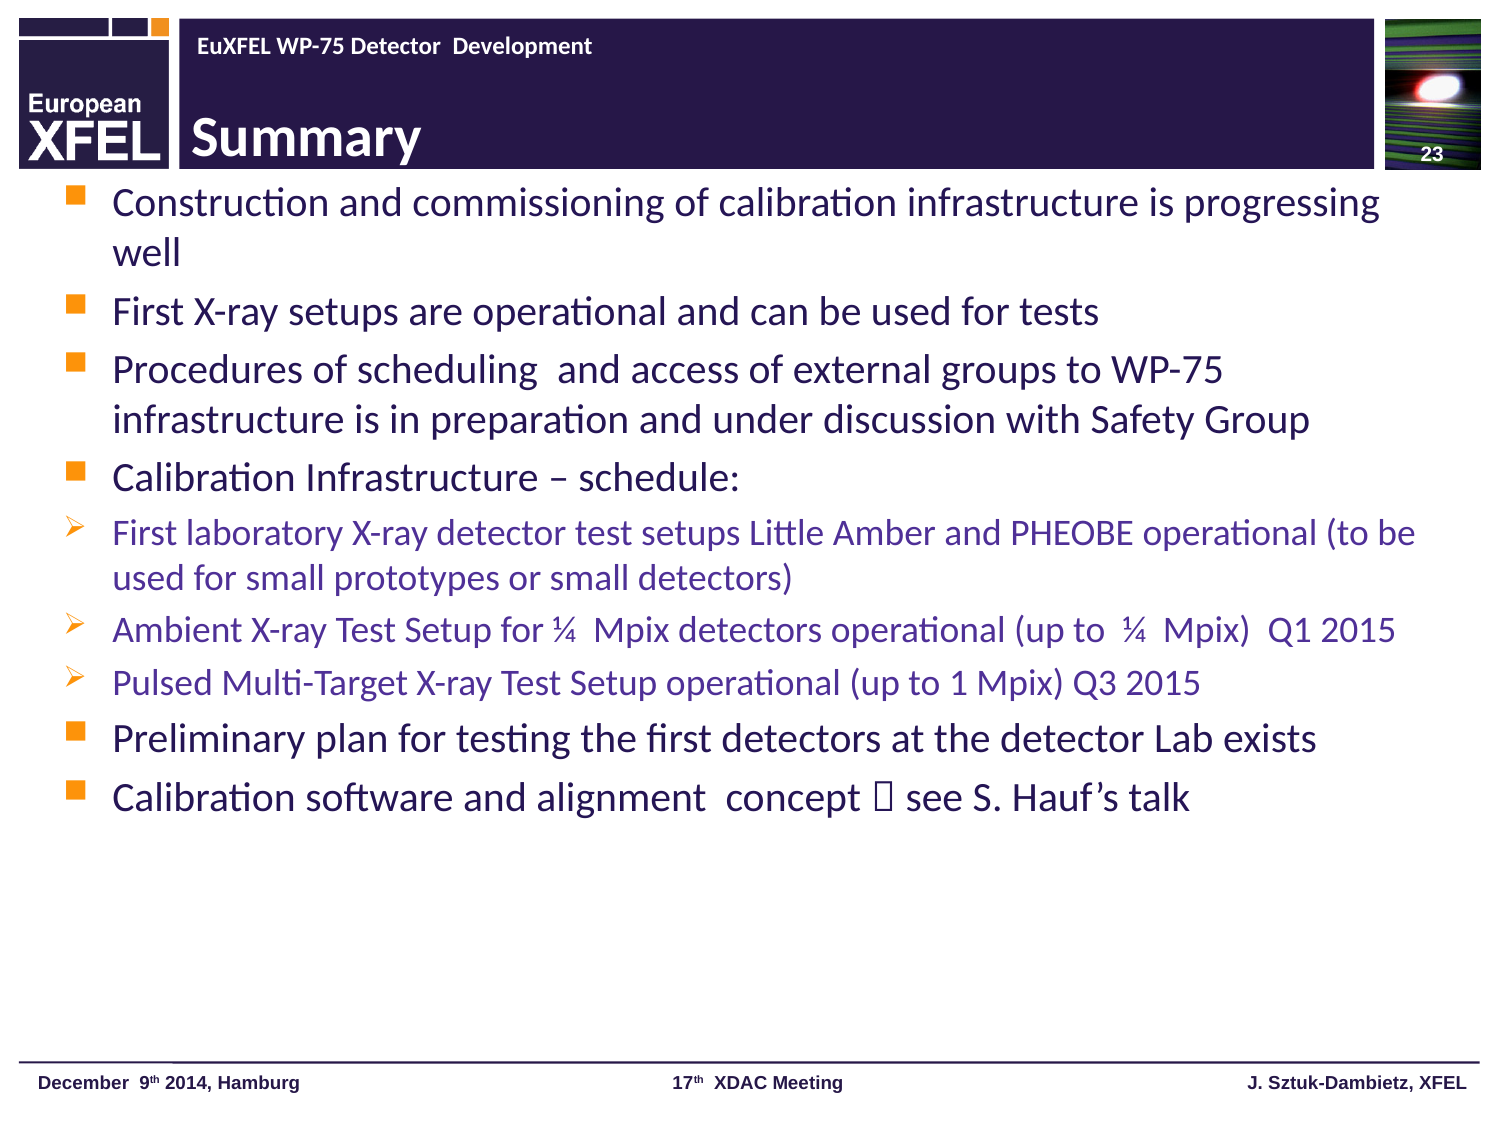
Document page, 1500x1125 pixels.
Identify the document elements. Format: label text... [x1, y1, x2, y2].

picture [1385, 19, 1481, 170]
title Summary [179, 88, 1375, 168]
picture [19, 18, 169, 169]
list Construction and commissioning of calibration infrastructure is progressing well First X-ray setups are operational and can be used for tests Procedures of scheduling and access of external groups to WP-75 infrastructure is in preparation and under discussion with Safety Group Calibration Infrastructure – schedule: First laboratory X-ray detector test setups Little Amber and PHEOBE operational (to be used for small prototypes or small detectors) Ambient X-ray Test Setup for ¼ Mpix detectors operational (up to ¼ Mpix) Q1 2015 Pulsed Multi-Target X-ray Test Setup operational (up to 1 Mpix) Q3 2015 Preliminary plan for testing the first detectors at the detector Lab exists Calibration software and alignment concept  see S. Hauf’s talk [19, 175, 1458, 1074]
slide_number 23 [1384, 18, 1480, 169]
